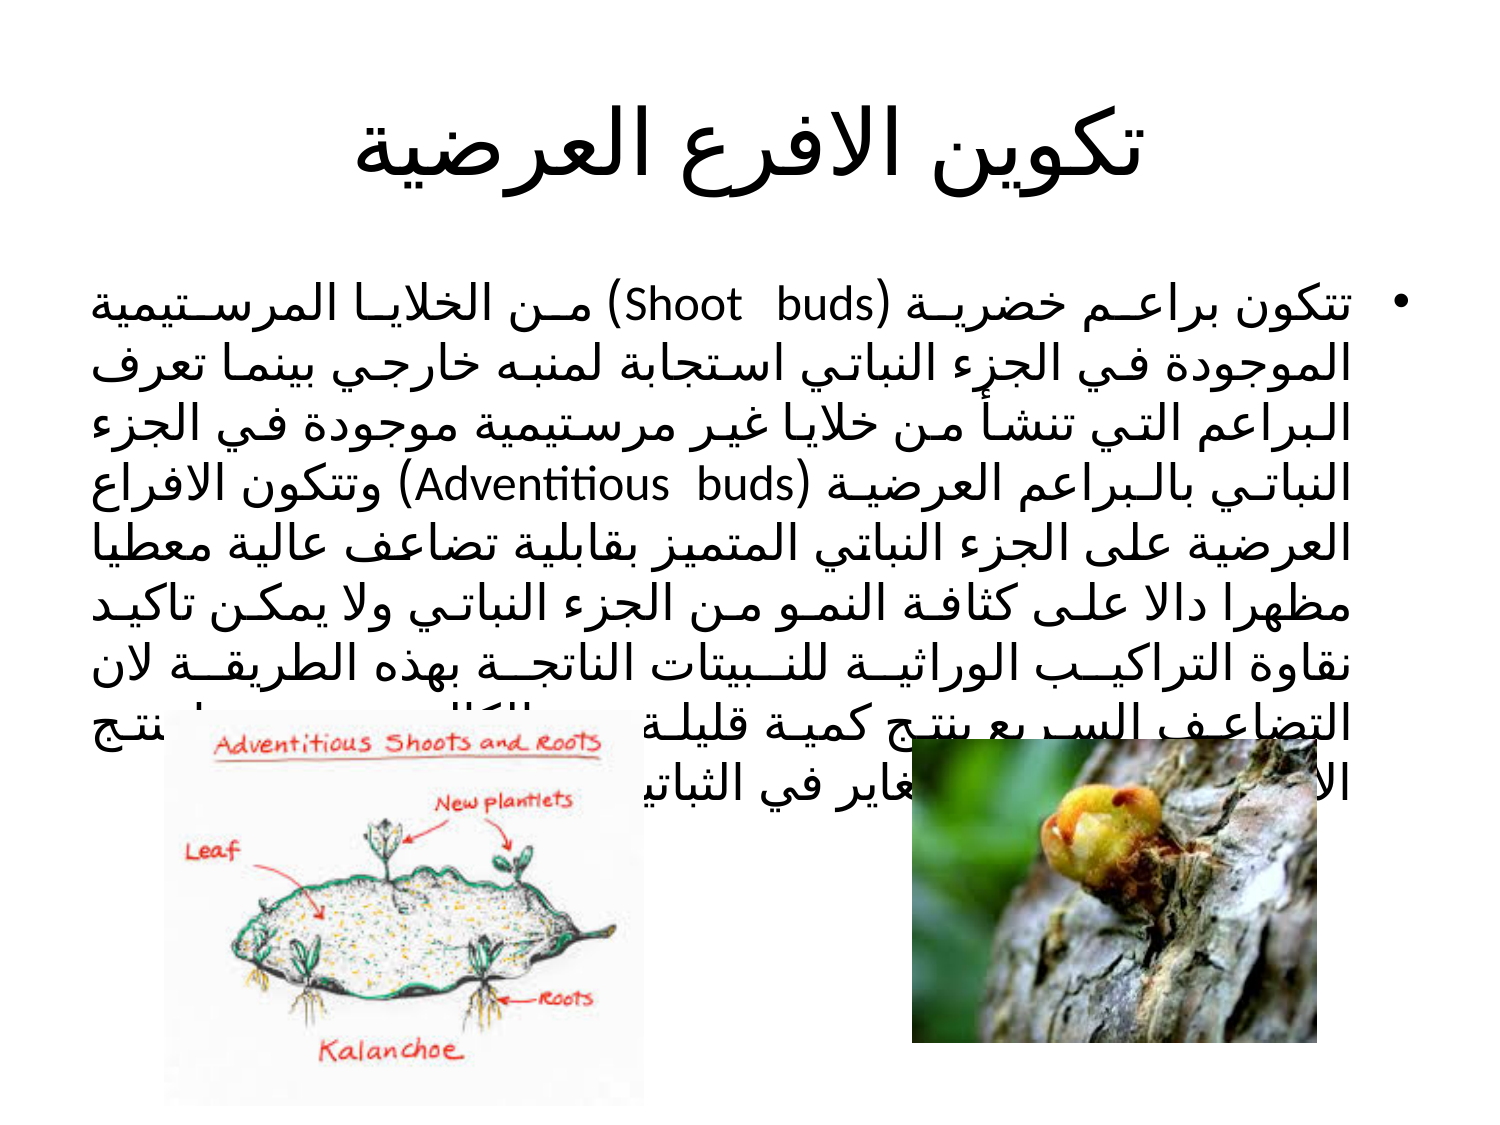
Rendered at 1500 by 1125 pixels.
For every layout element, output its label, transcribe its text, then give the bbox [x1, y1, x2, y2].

list تتكون براعم خضرية (Shoot buds) من الخلايا المرستيمية الموجودة في الجزء النباتي استجابة لمنبه خارجي بينما تعرف البراعم التي تنشأ من خلايا غير مرستيمية موجودة في الجزء النباتي بالبراعم العرضية (Adventitious buds) وتتكون الافراع العرضية على الجزء النباتي المتميز بقابلية تضاعف عالية معطيا مظهرا دالا على كثافة النمو من الجزء النباتي ولا يمكن تاكيد نقاوة التراكيب الوراثية للنبيتات الناتجة بهذه الطريقة لان التضاعف السريع ينتج كمية قليلة من الكالس و عندما ينتج الاخير تزداد فرصة التتغاير في الثباتية الوراثية. [75, 262, 1425, 1005]
picture [912, 739, 1318, 1044]
title تكوين الافرع العرضية [75, 45, 1425, 233]
picture [164, 709, 644, 1107]
